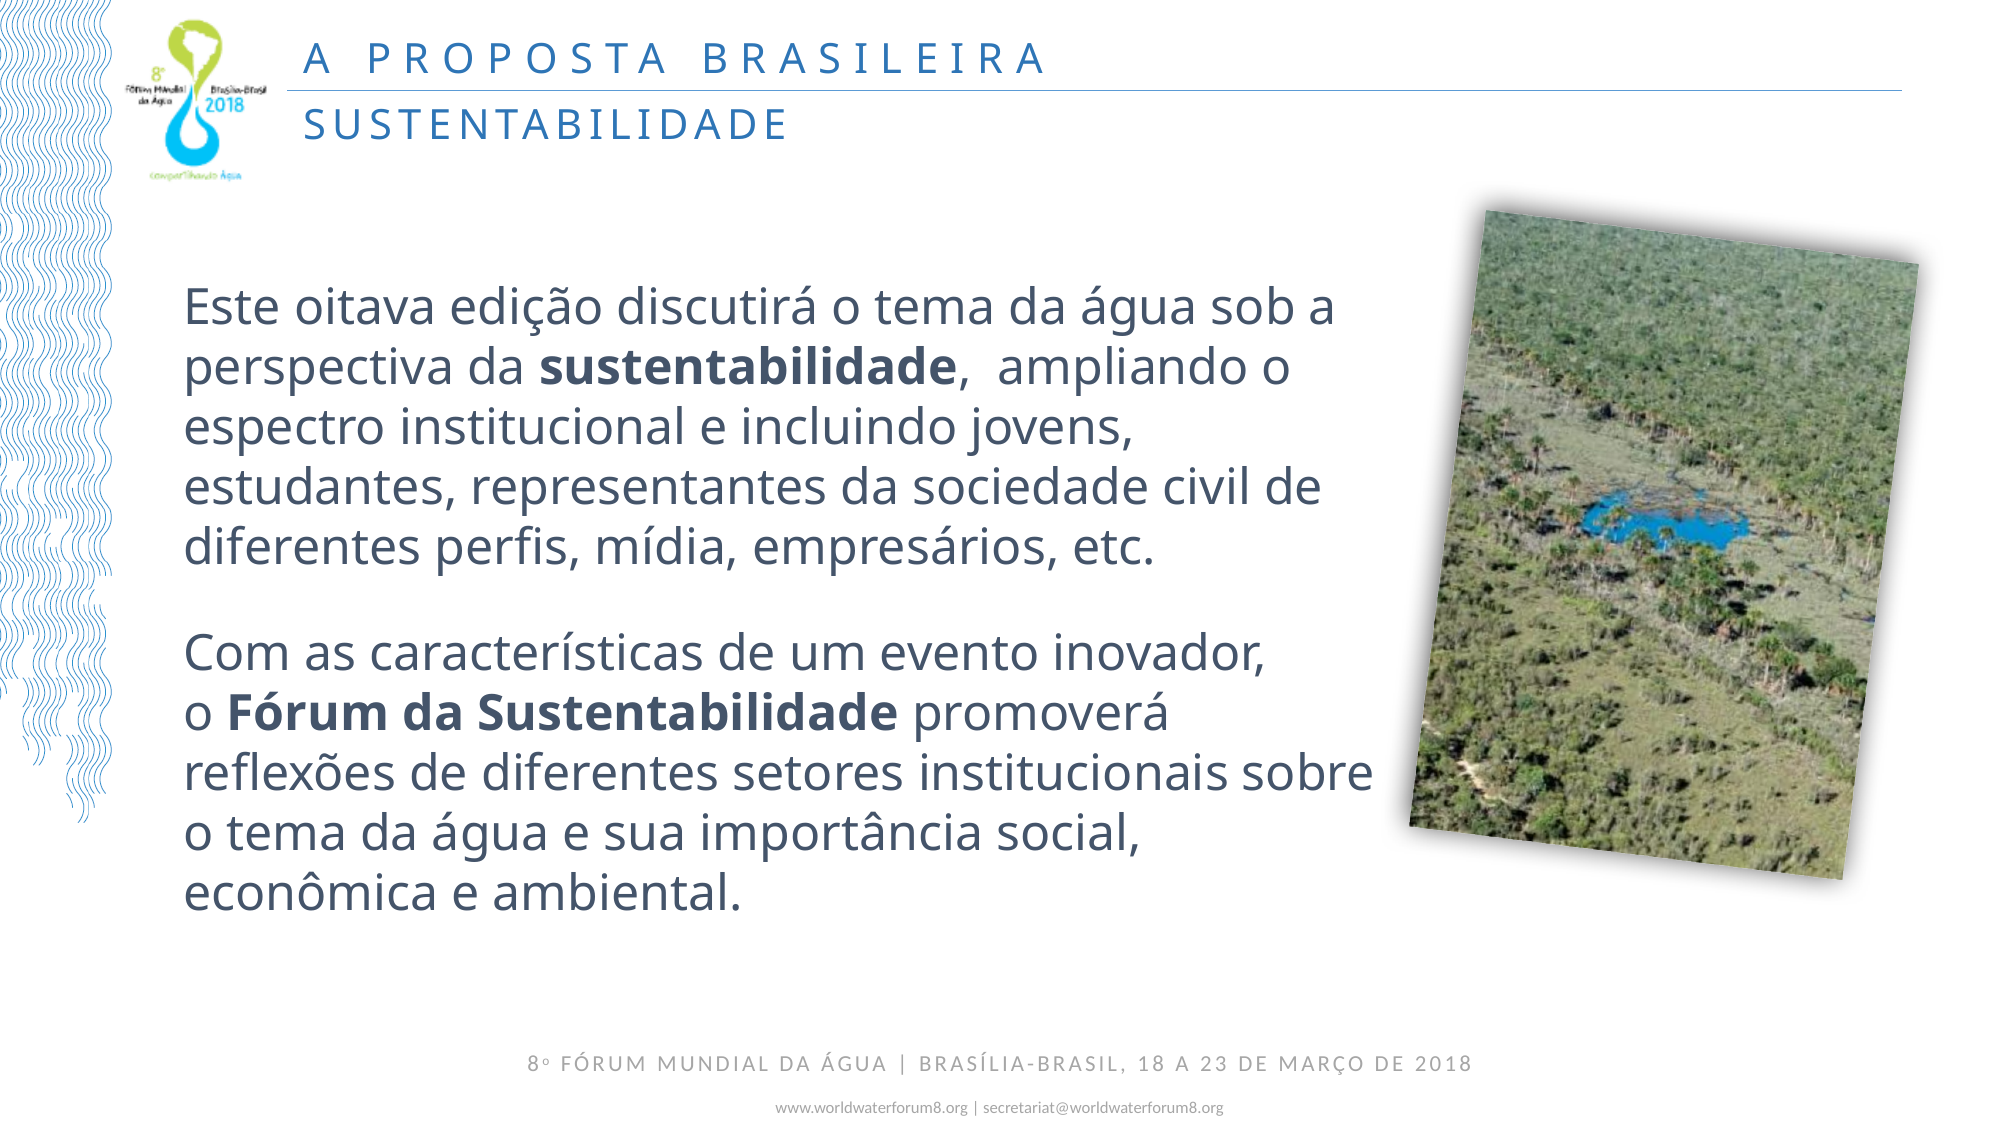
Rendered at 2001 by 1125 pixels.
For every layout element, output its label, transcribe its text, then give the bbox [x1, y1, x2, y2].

text_box Com as características de um evento inovador, o Fórum da Sustentabilidade promoverá reflexões de diferentes setores institucionais sobre o tema da água e sua importância social, econômica e ambiental. [168, 613, 1409, 929]
text_box A PROPOSTA BRASILEIRA [289, 24, 1902, 90]
text_box SUSTENTABILIDADE [289, 91, 1451, 155]
text_box Este oitava edição discutirá o tema da água sob a perspectiva da sustentabilidade, ampliando o espectro institucional e incluindo jovens, estudantes, representantes da sociedade civil de diferentes perfis, mídia, empresários, etc. [168, 266, 1409, 582]
picture [1410, 211, 1918, 879]
picture [0, 0, 273, 830]
